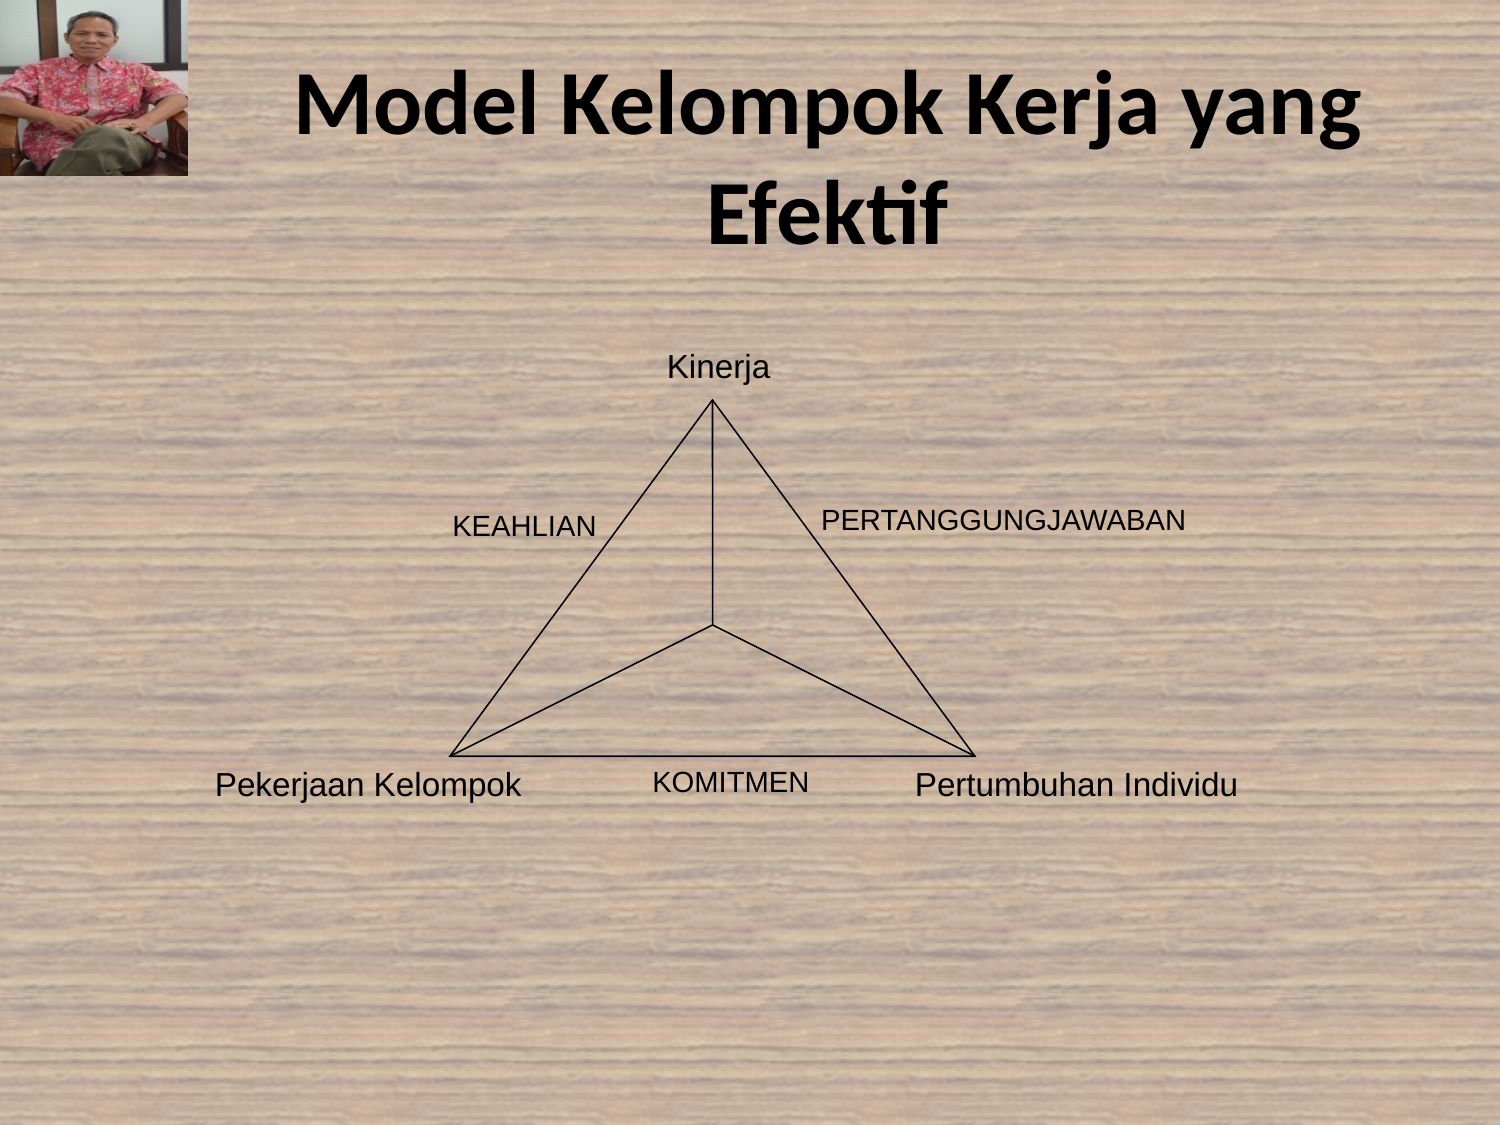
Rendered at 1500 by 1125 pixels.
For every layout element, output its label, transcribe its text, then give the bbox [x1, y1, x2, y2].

text_box KOMITMEN [637, 757, 899, 813]
title Model Kelompok Kerja yang Efektif [188, 35, 1468, 275]
text_box KEAHLIAN [437, 500, 638, 557]
text_box Kinerja [587, 337, 850, 394]
text_box Pekerjaan Kelompok [200, 756, 600, 813]
picture [0, 0, 188, 176]
text_box [449, 400, 975, 757]
text_box Pertumbuhan Individu [899, 756, 1363, 825]
text_box PERTANGGUNGJAWABAN [806, 493, 1325, 588]
